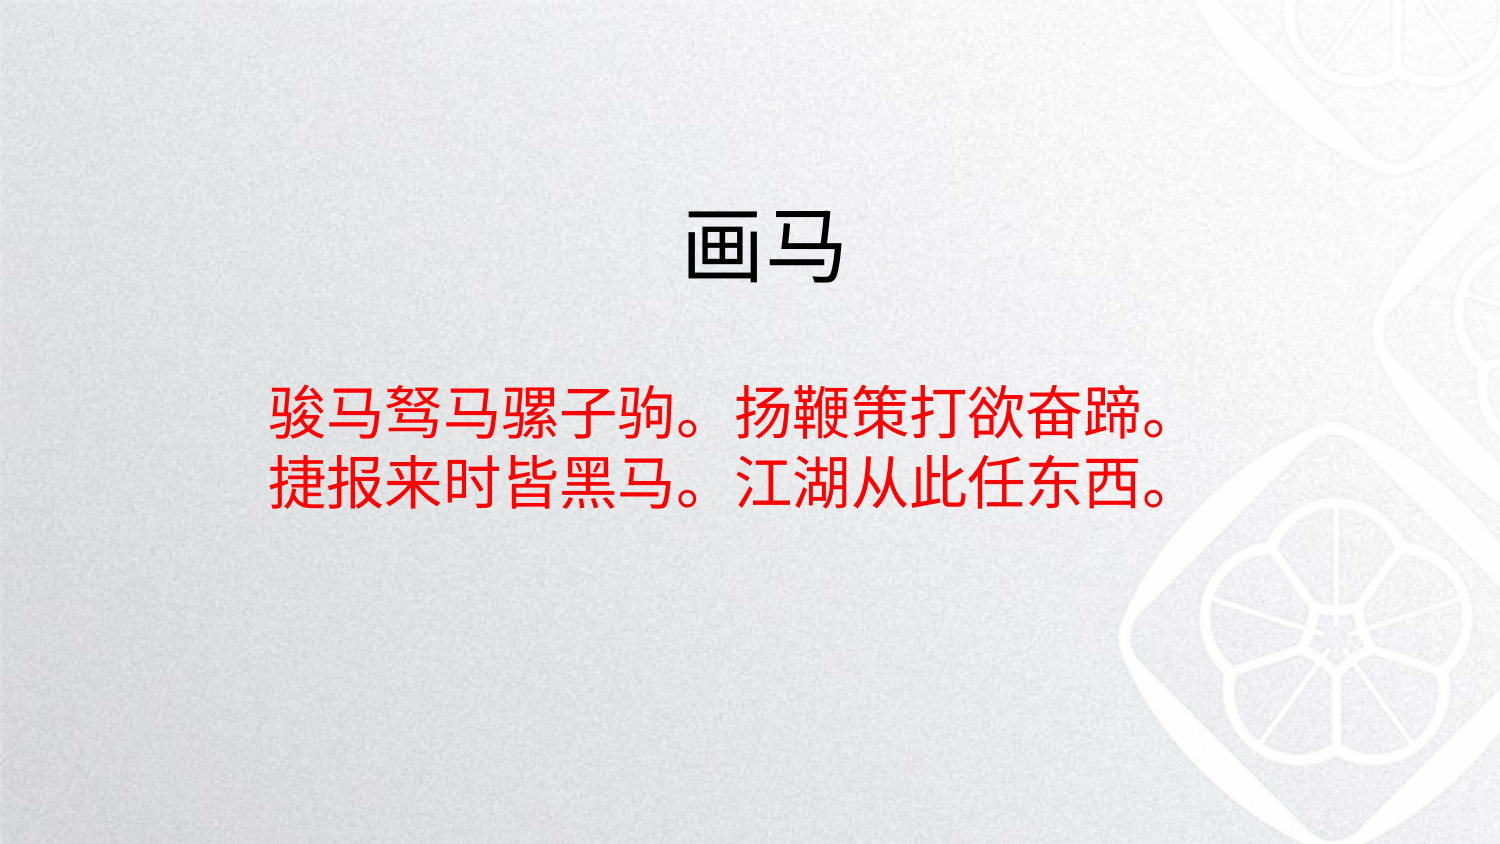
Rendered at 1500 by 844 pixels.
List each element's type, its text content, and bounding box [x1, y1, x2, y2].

picture [0, 0, 1500, 844]
text_box 骏马驽马骡子驹。扬鞭策打欲奋蹄。 捷报来时皆黑马。江湖从此任东西。 [253, 368, 1223, 524]
text_box 画马 [561, 185, 869, 301]
